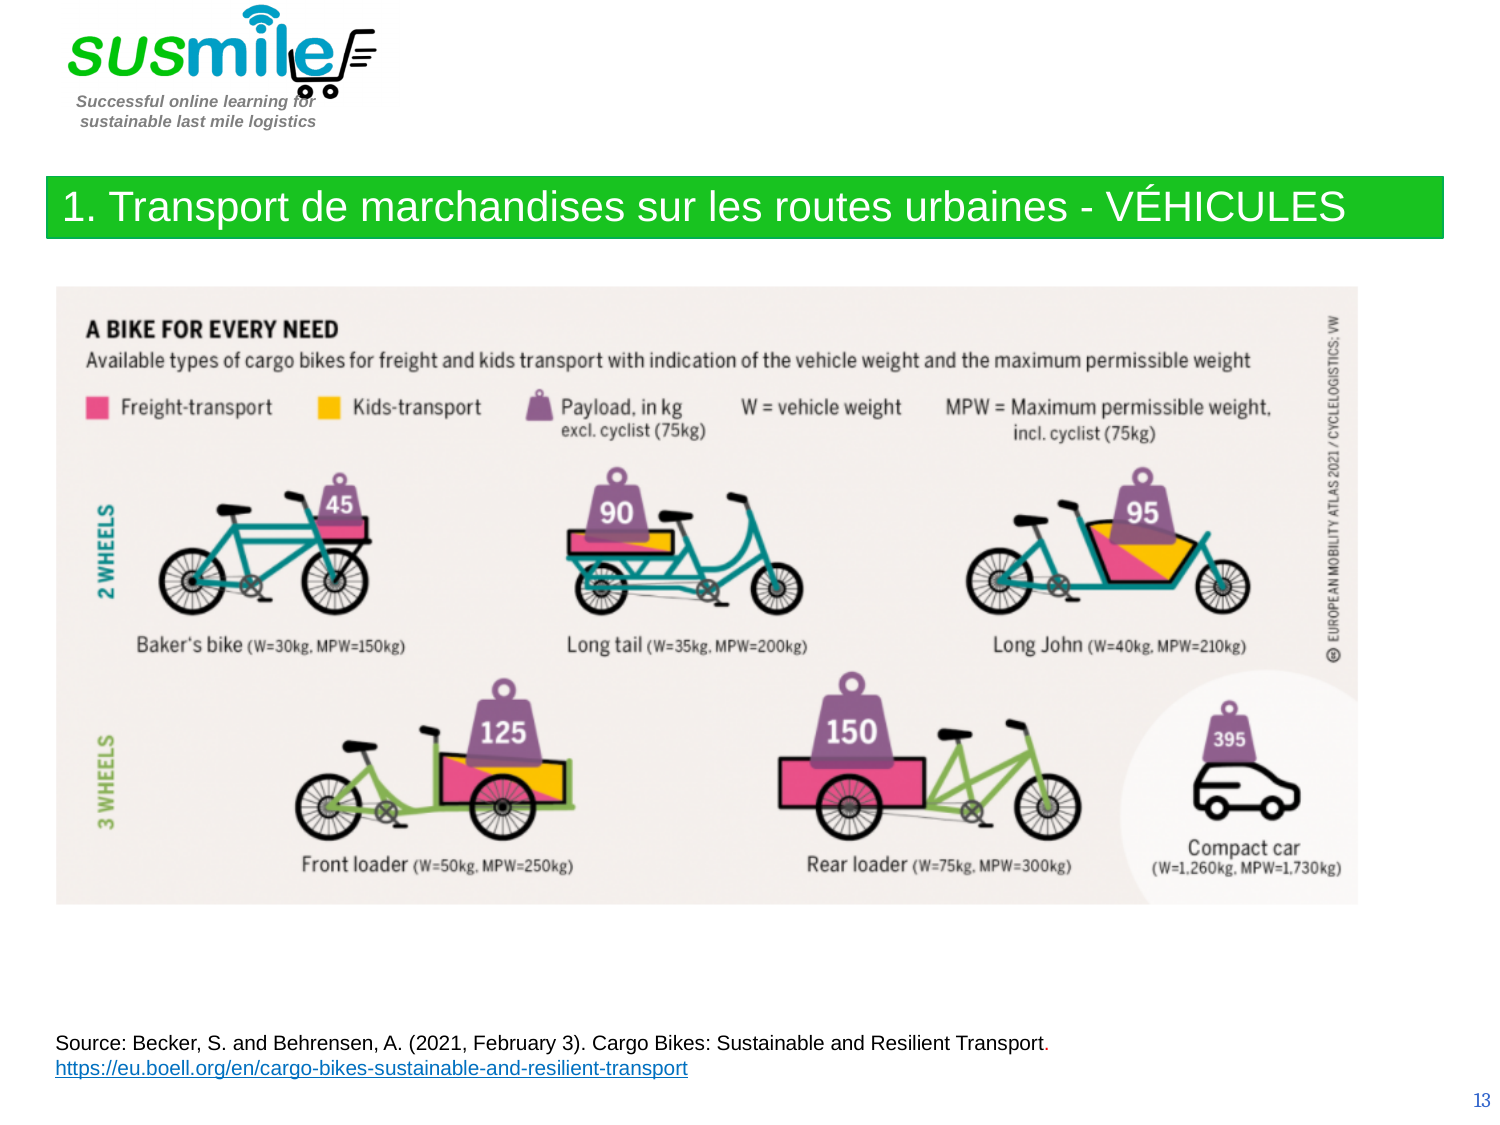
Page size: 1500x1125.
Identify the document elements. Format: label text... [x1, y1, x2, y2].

text_box Source: Becker, S. and Behrensen, A. (2021, February 3). Cargo Bikes: Sustainable and Resilient Transport. https://eu.boell.org/en/cargo-bikes-sustainable-and-resilient-transport [40, 1022, 1468, 1087]
slide_number 13 [1156, 1069, 1500, 1125]
picture [55, 284, 1362, 910]
picture [61, 0, 400, 107]
text_box 1. Transport de marchandises sur les routes urbaines - VÉHICULES [46, 176, 1443, 238]
